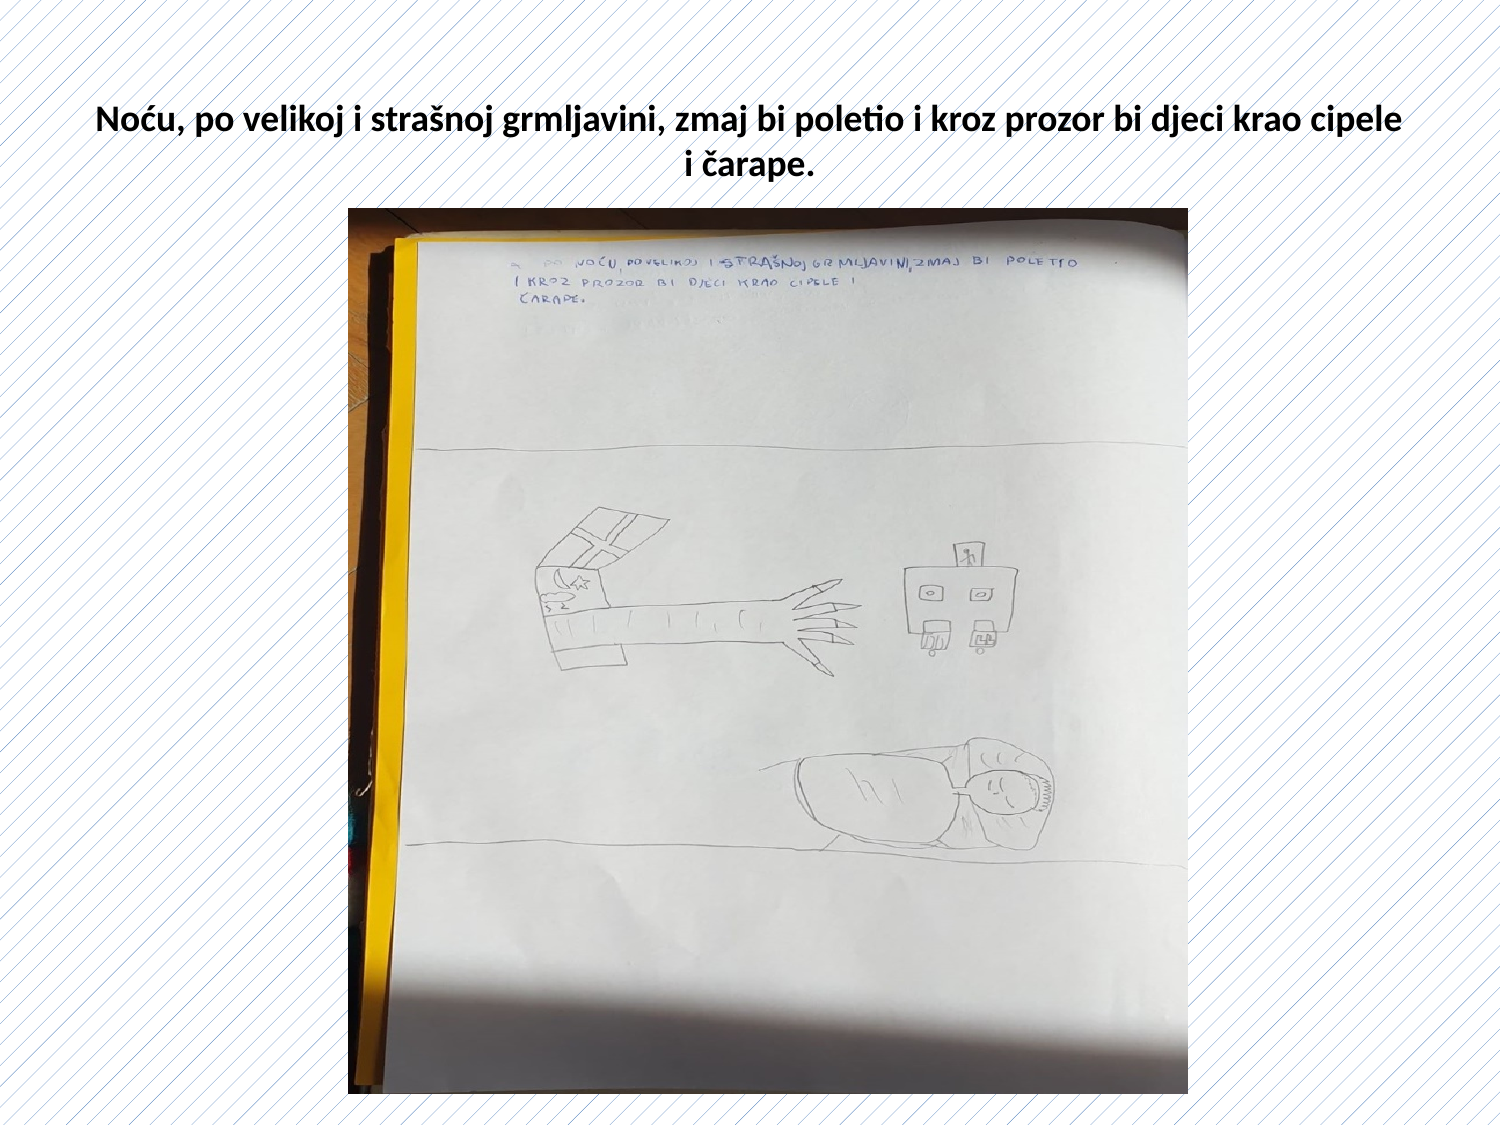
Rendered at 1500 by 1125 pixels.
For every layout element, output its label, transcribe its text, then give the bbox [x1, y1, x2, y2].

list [348, 207, 1188, 1095]
title Noću, po velikoj i strašnoj grmljavini, zmaj bi poletio i kroz prozor bi djeci krao cipele i čarape. [75, 45, 1425, 233]
